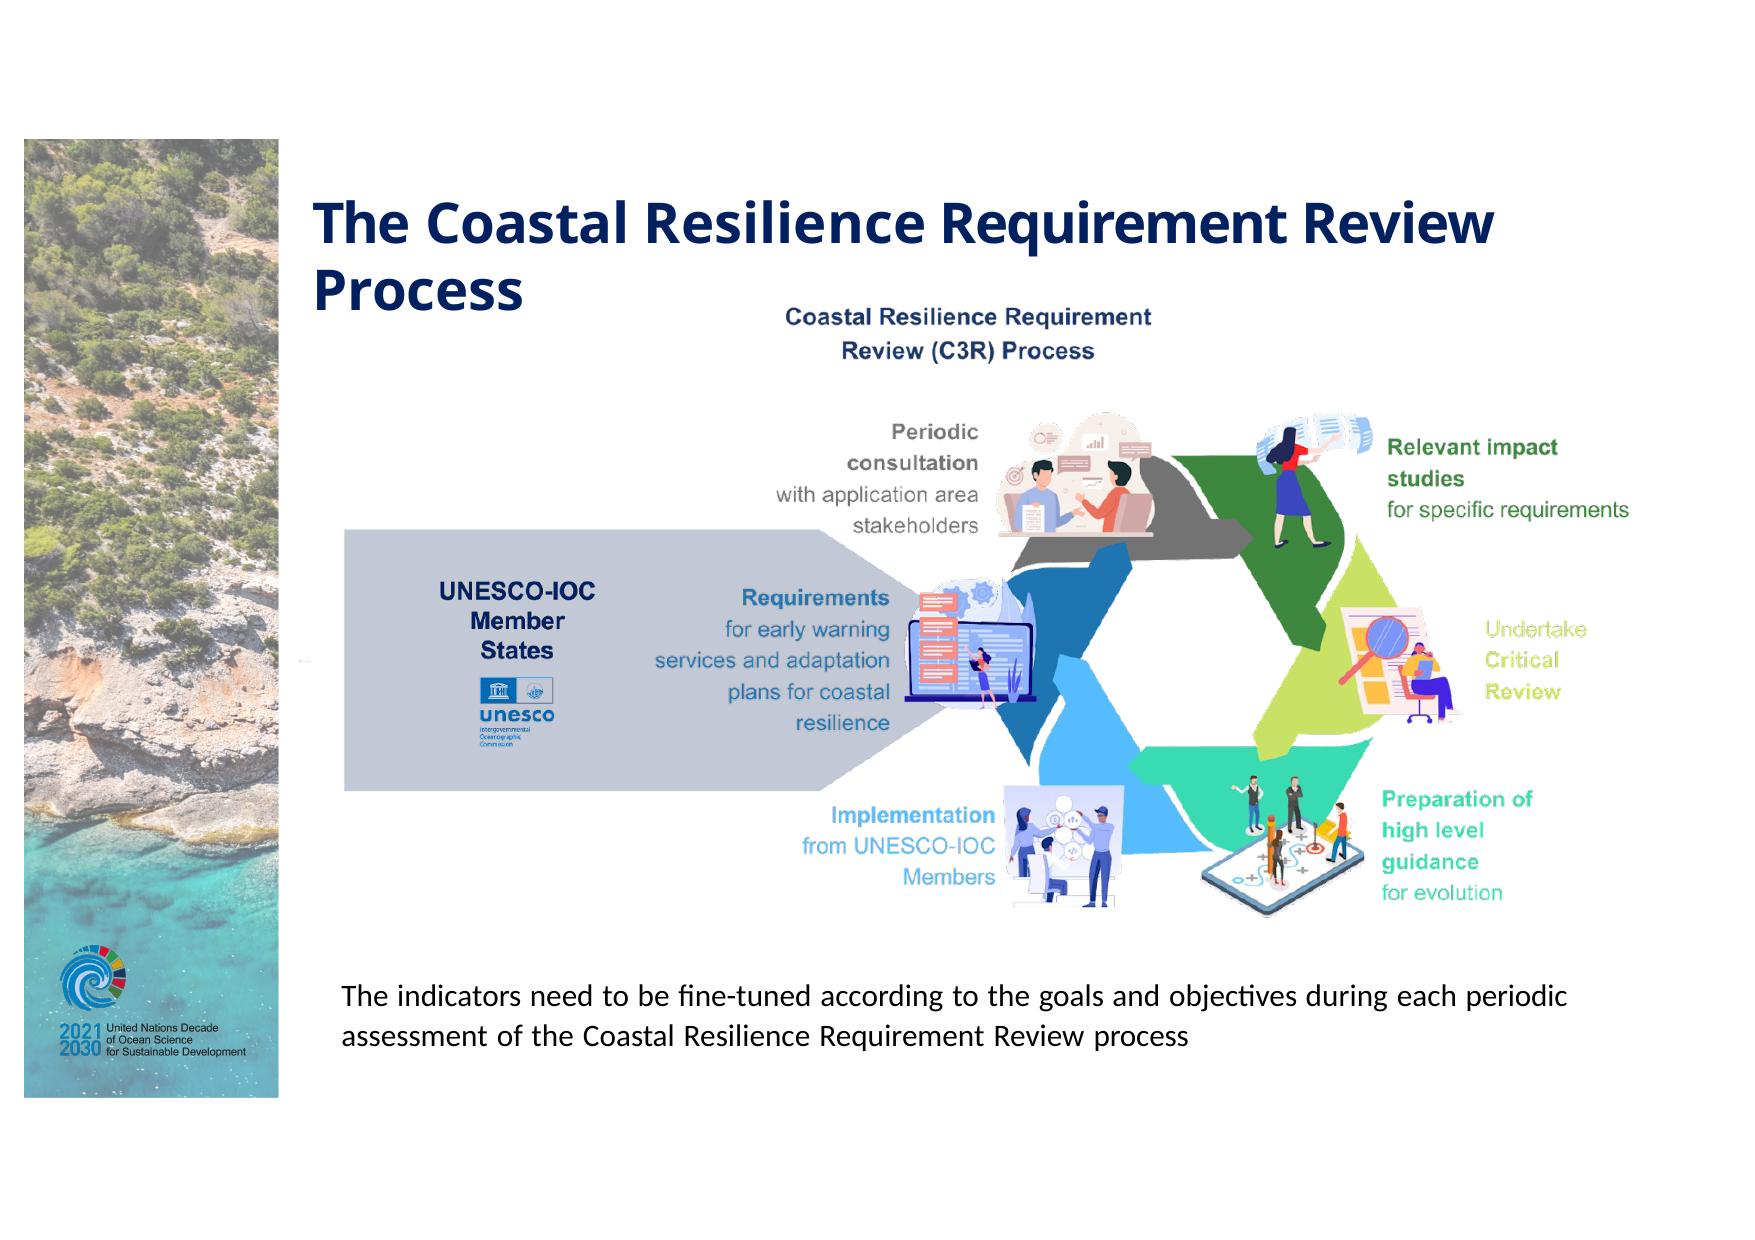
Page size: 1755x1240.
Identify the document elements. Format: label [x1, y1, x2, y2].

text_box [24, 139, 1657, 1099]
